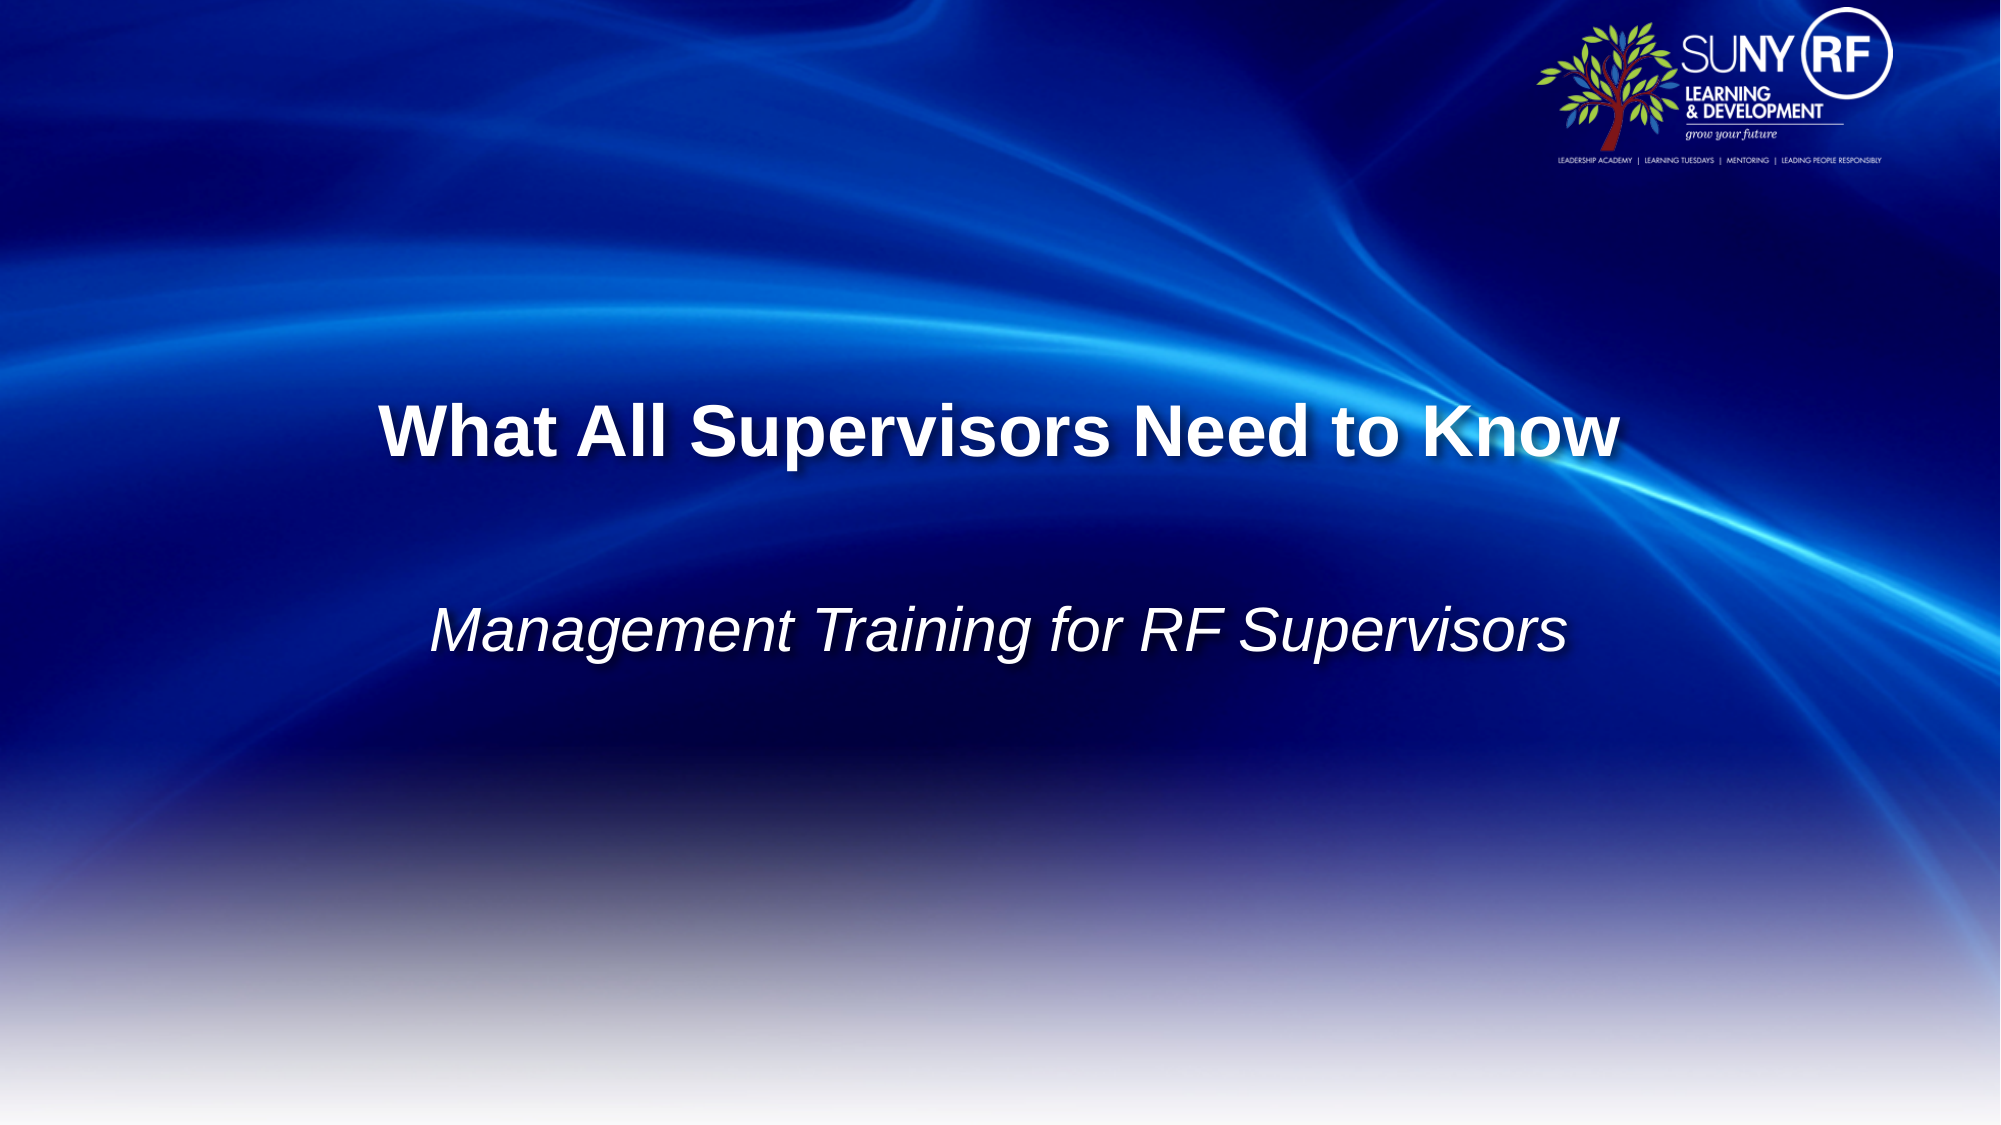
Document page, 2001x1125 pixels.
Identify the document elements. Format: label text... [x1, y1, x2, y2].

title What All Supervisors Need to Know [362, 274, 1638, 563]
picture [0, 0, 2001, 1125]
subtitle Management Training for RF Supervisors [349, 587, 1651, 1001]
